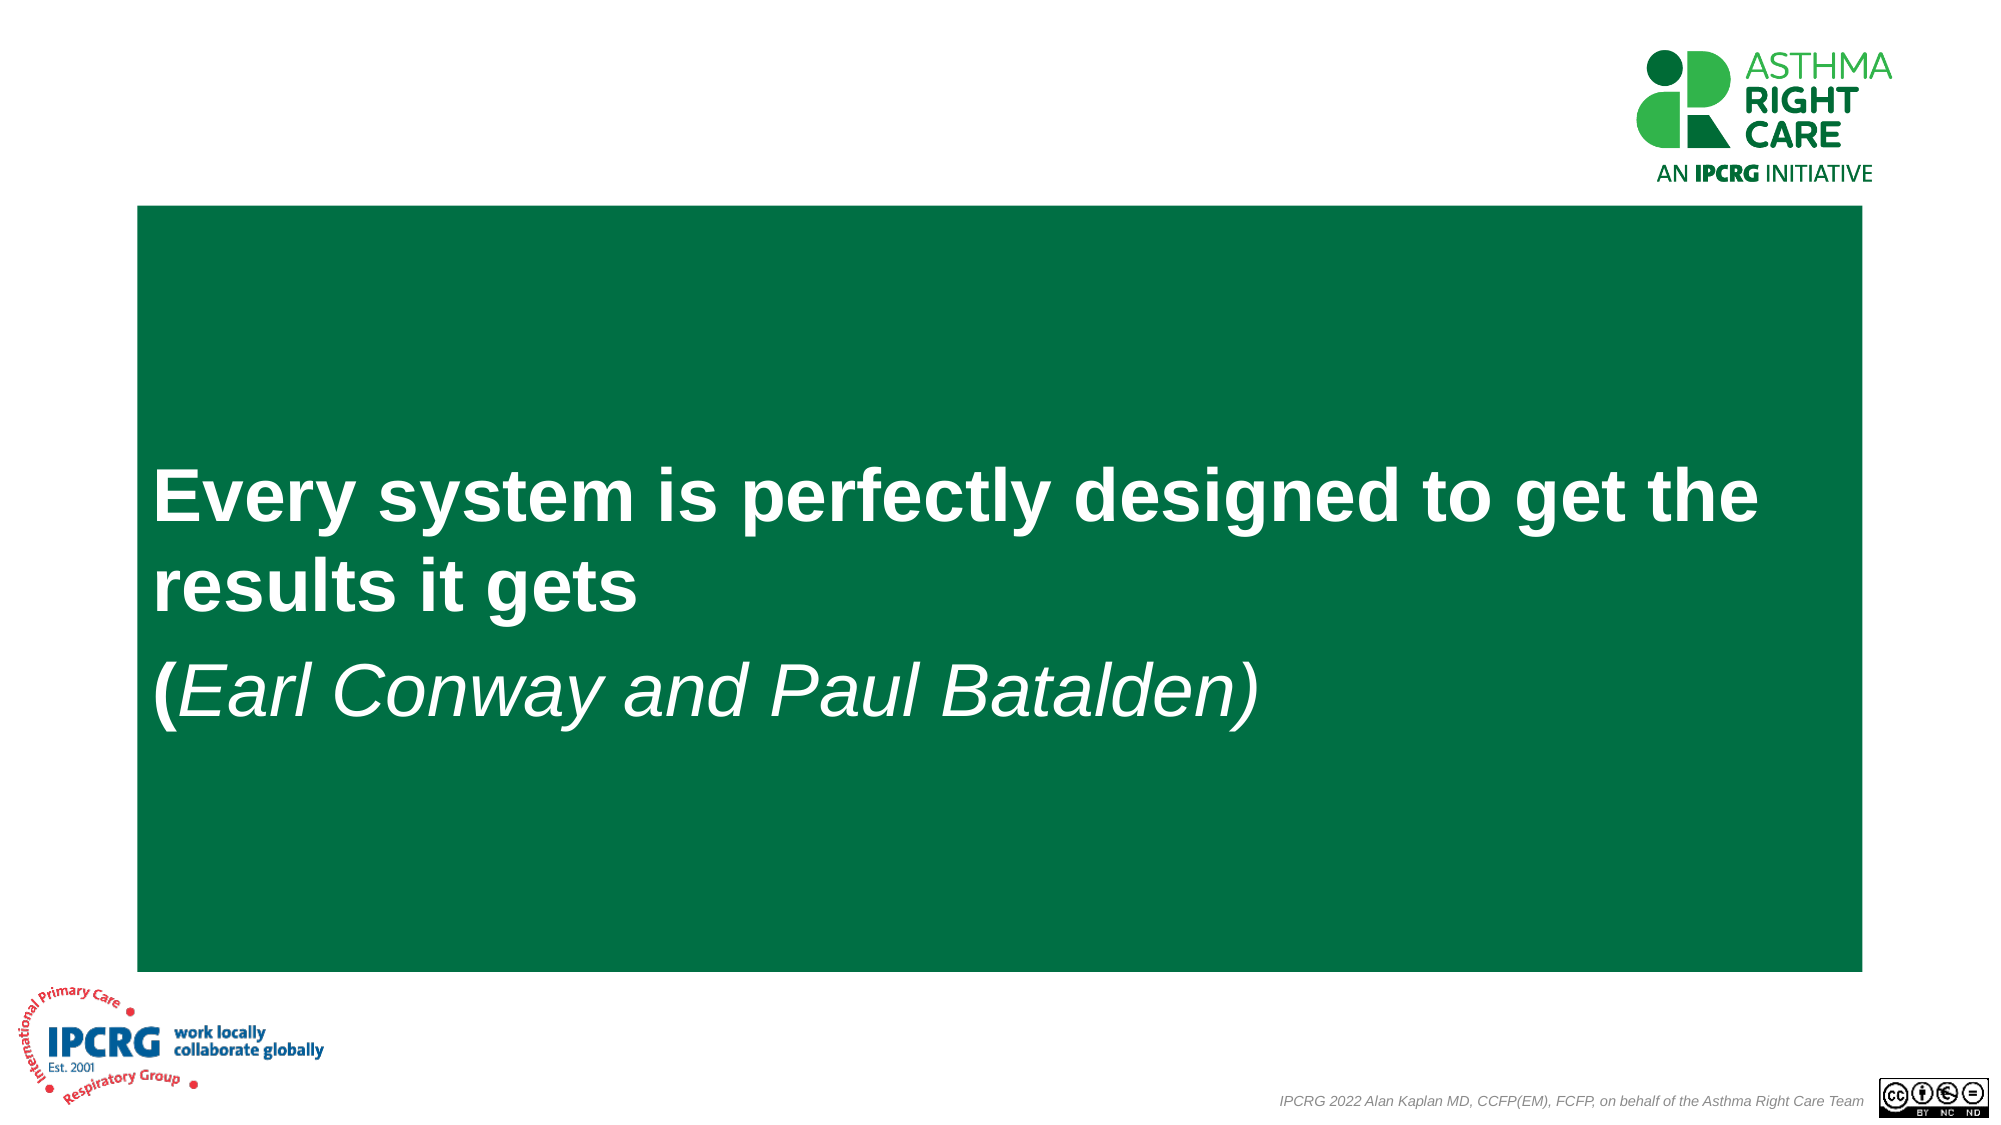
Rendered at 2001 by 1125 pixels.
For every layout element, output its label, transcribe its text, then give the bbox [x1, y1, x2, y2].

list Every system is perfectly designed to get the results it gets (Earl Conway and Paul Batalden) [135, 203, 1865, 974]
picture [1628, 45, 1900, 187]
picture [18, 987, 324, 1105]
picture [1879, 1078, 1989, 1118]
